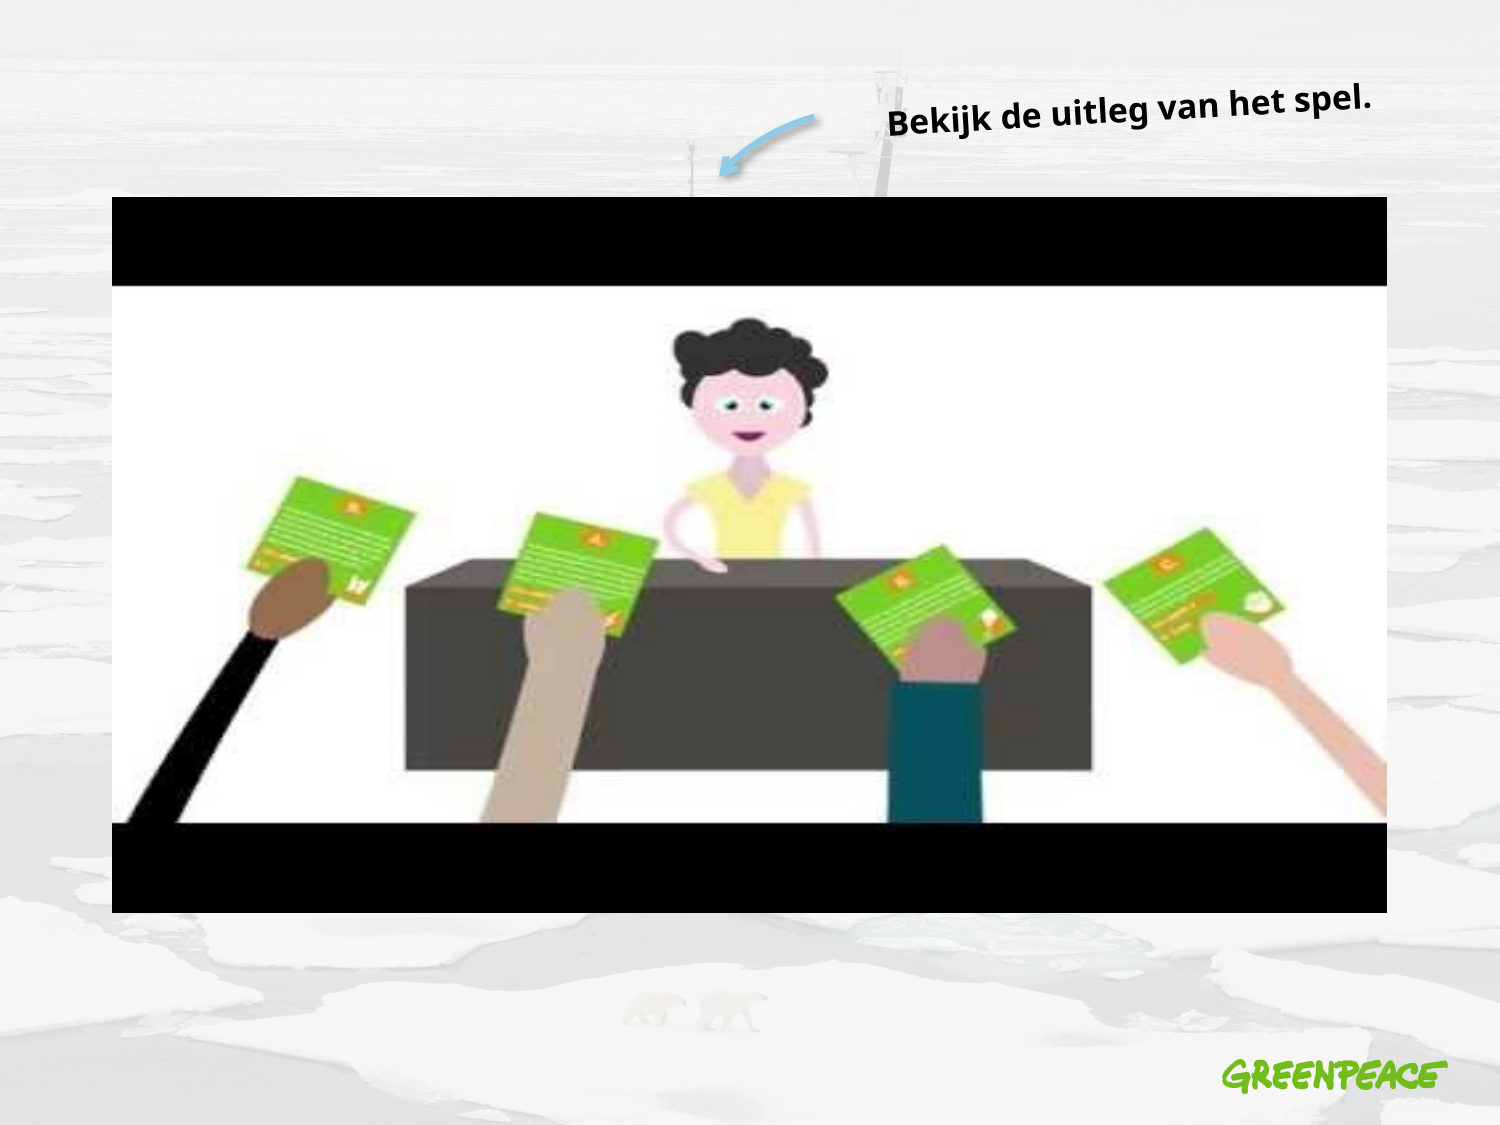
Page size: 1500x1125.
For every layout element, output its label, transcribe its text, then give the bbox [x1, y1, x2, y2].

text_box [718, 116, 815, 177]
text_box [111, 195, 1388, 914]
picture [1222, 1058, 1448, 1095]
text_box Bekijk de uitleg van het spel. [814, 55, 1445, 177]
